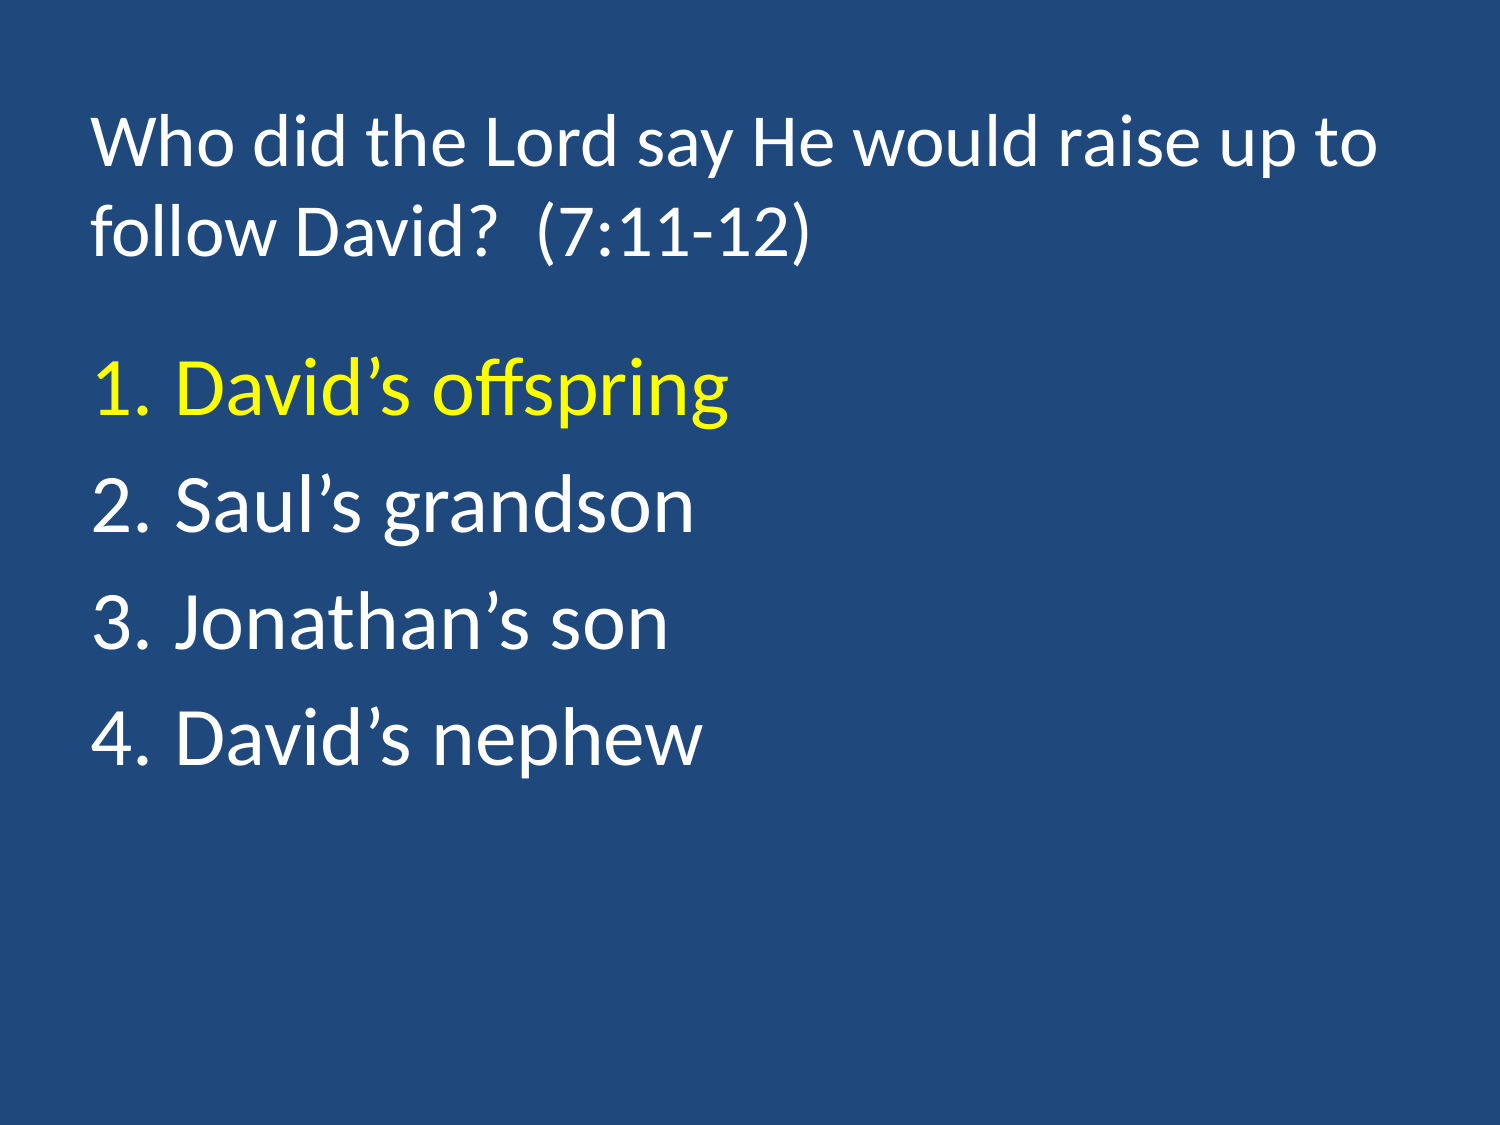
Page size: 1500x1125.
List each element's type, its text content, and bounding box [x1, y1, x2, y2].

title Who did the Lord say He would raise up to follow David? (7:11-12) [75, 87, 1425, 275]
list David’s offspring Saul’s grandson Jonathan’s son David’s nephew [75, 324, 1425, 1005]
